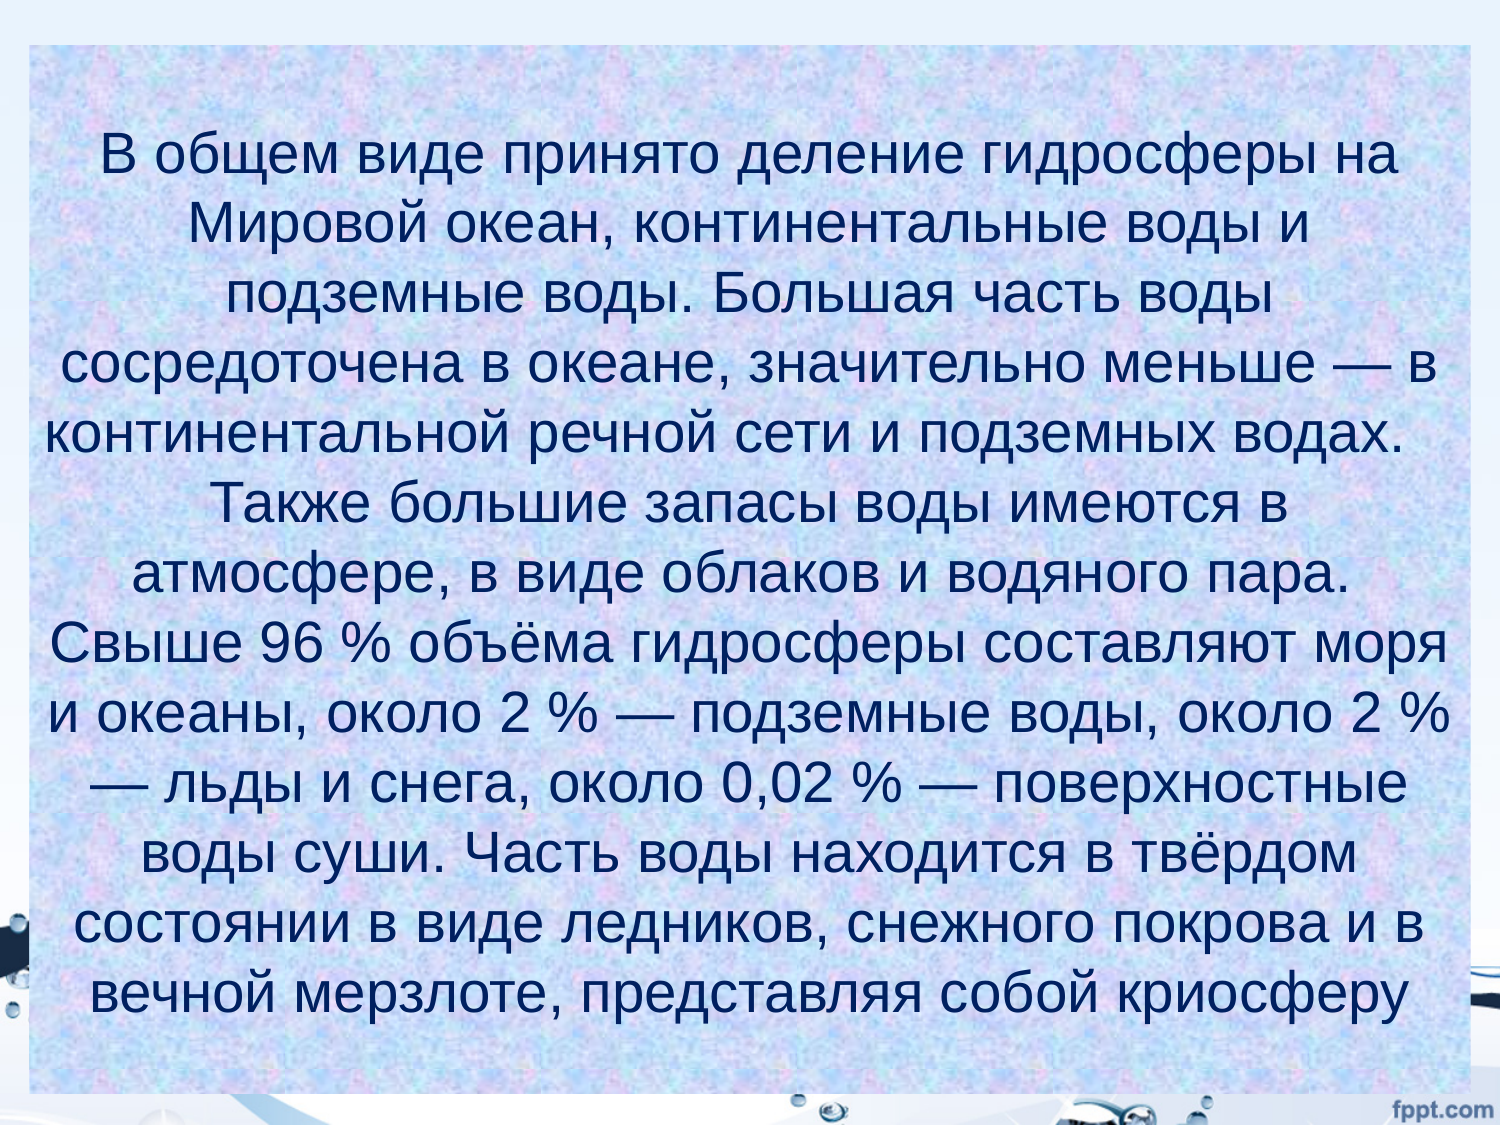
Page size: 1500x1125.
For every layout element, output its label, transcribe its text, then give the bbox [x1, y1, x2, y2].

title В общем виде принято деление гидросферы на Мировой океан, континентальные воды и подземные воды. Большая часть воды сосредоточена в океане, значительно меньше — в континентальной речной сети и подземных водах. Также большие запасы воды имеются в атмосфере, в виде облаков и водяного пара. Свыше 96 % объёма гидросферы составляют моря и океаны, около 2 % — подземные воды, около 2 % — льды и снега, около 0,02 % — поверхностные воды суши. Часть воды находится в твёрдом состоянии в виде ледников, снежного покрова и в вечной мерзлоте, представляя собой криосферу [29, 44, 1471, 1095]
picture [0, 0, 1500, 1125]
